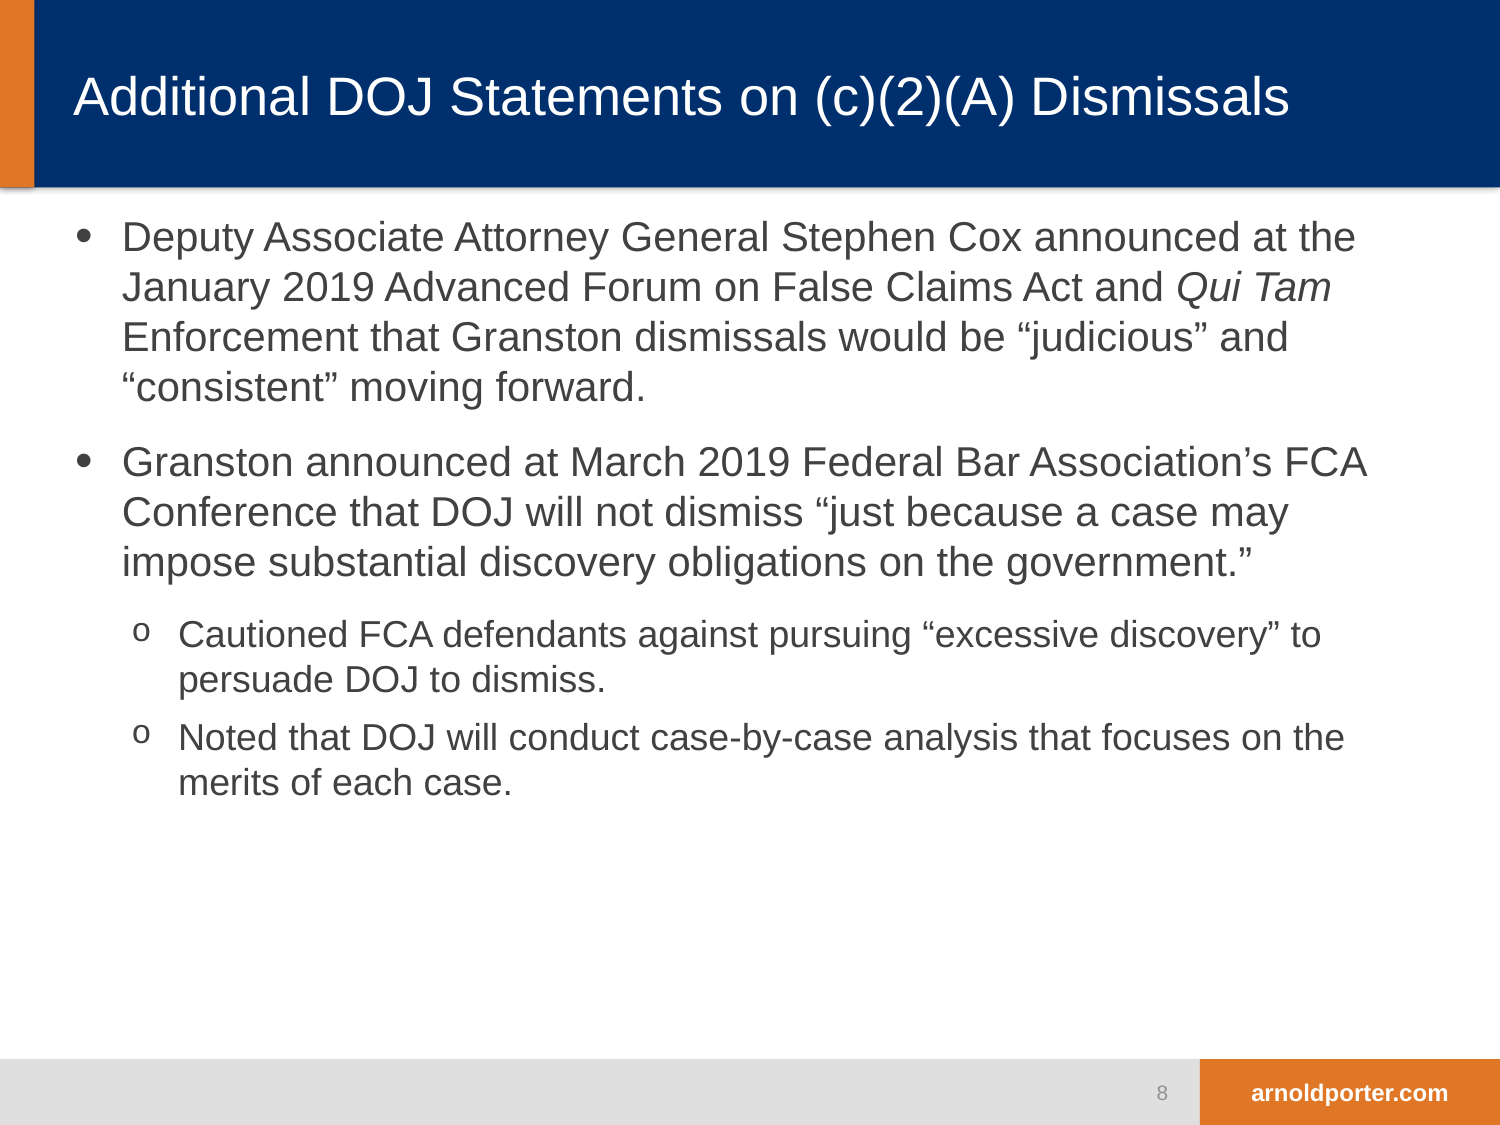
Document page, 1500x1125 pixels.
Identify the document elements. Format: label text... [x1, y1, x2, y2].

slide_number 8 [1095, 1067, 1169, 1117]
title Additional DOJ Statements on (c)(2)(A) Dismissals [73, 0, 1425, 188]
list Deputy Associate Attorney General Stephen Cox announced at the January 2019 Advanced Forum on False Claims Act and Qui Tam Enforcement that Granston dismissals would be “judicious” and “consistent” moving forward. Granston announced at March 2019 Federal Bar Association’s FCA Conference that DOJ will not dismiss “just because a case may impose substantial discovery obligations on the government.” Cautioned FCA defendants against pursuing “excessive discovery” to persuade DOJ to dismiss. Noted that DOJ will conduct case-by-case analysis that focuses on the merits of each case. [75, 209, 1425, 1040]
